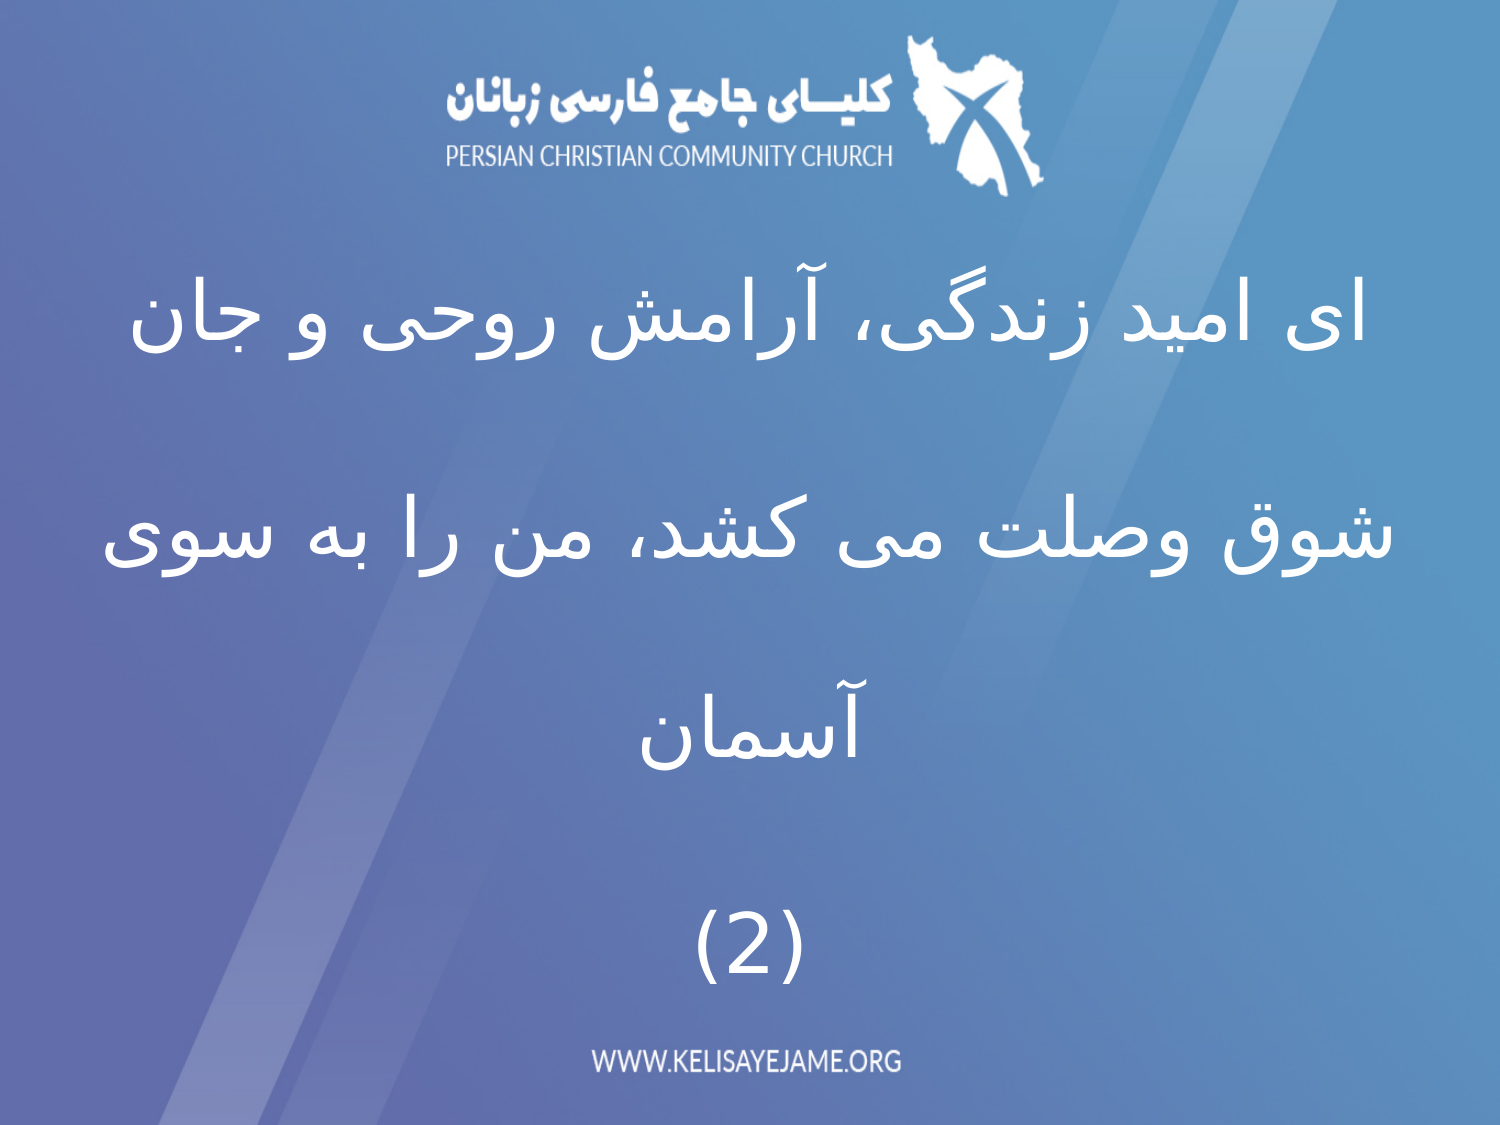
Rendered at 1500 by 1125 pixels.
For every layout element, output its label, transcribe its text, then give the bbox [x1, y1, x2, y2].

picture [0, 0, 1500, 149]
subtitle ای امید زندگی، آرامش روحی و جان شوق وصلت می کشد، من را به سوی آسمان (2) [0, 149, 1500, 1125]
